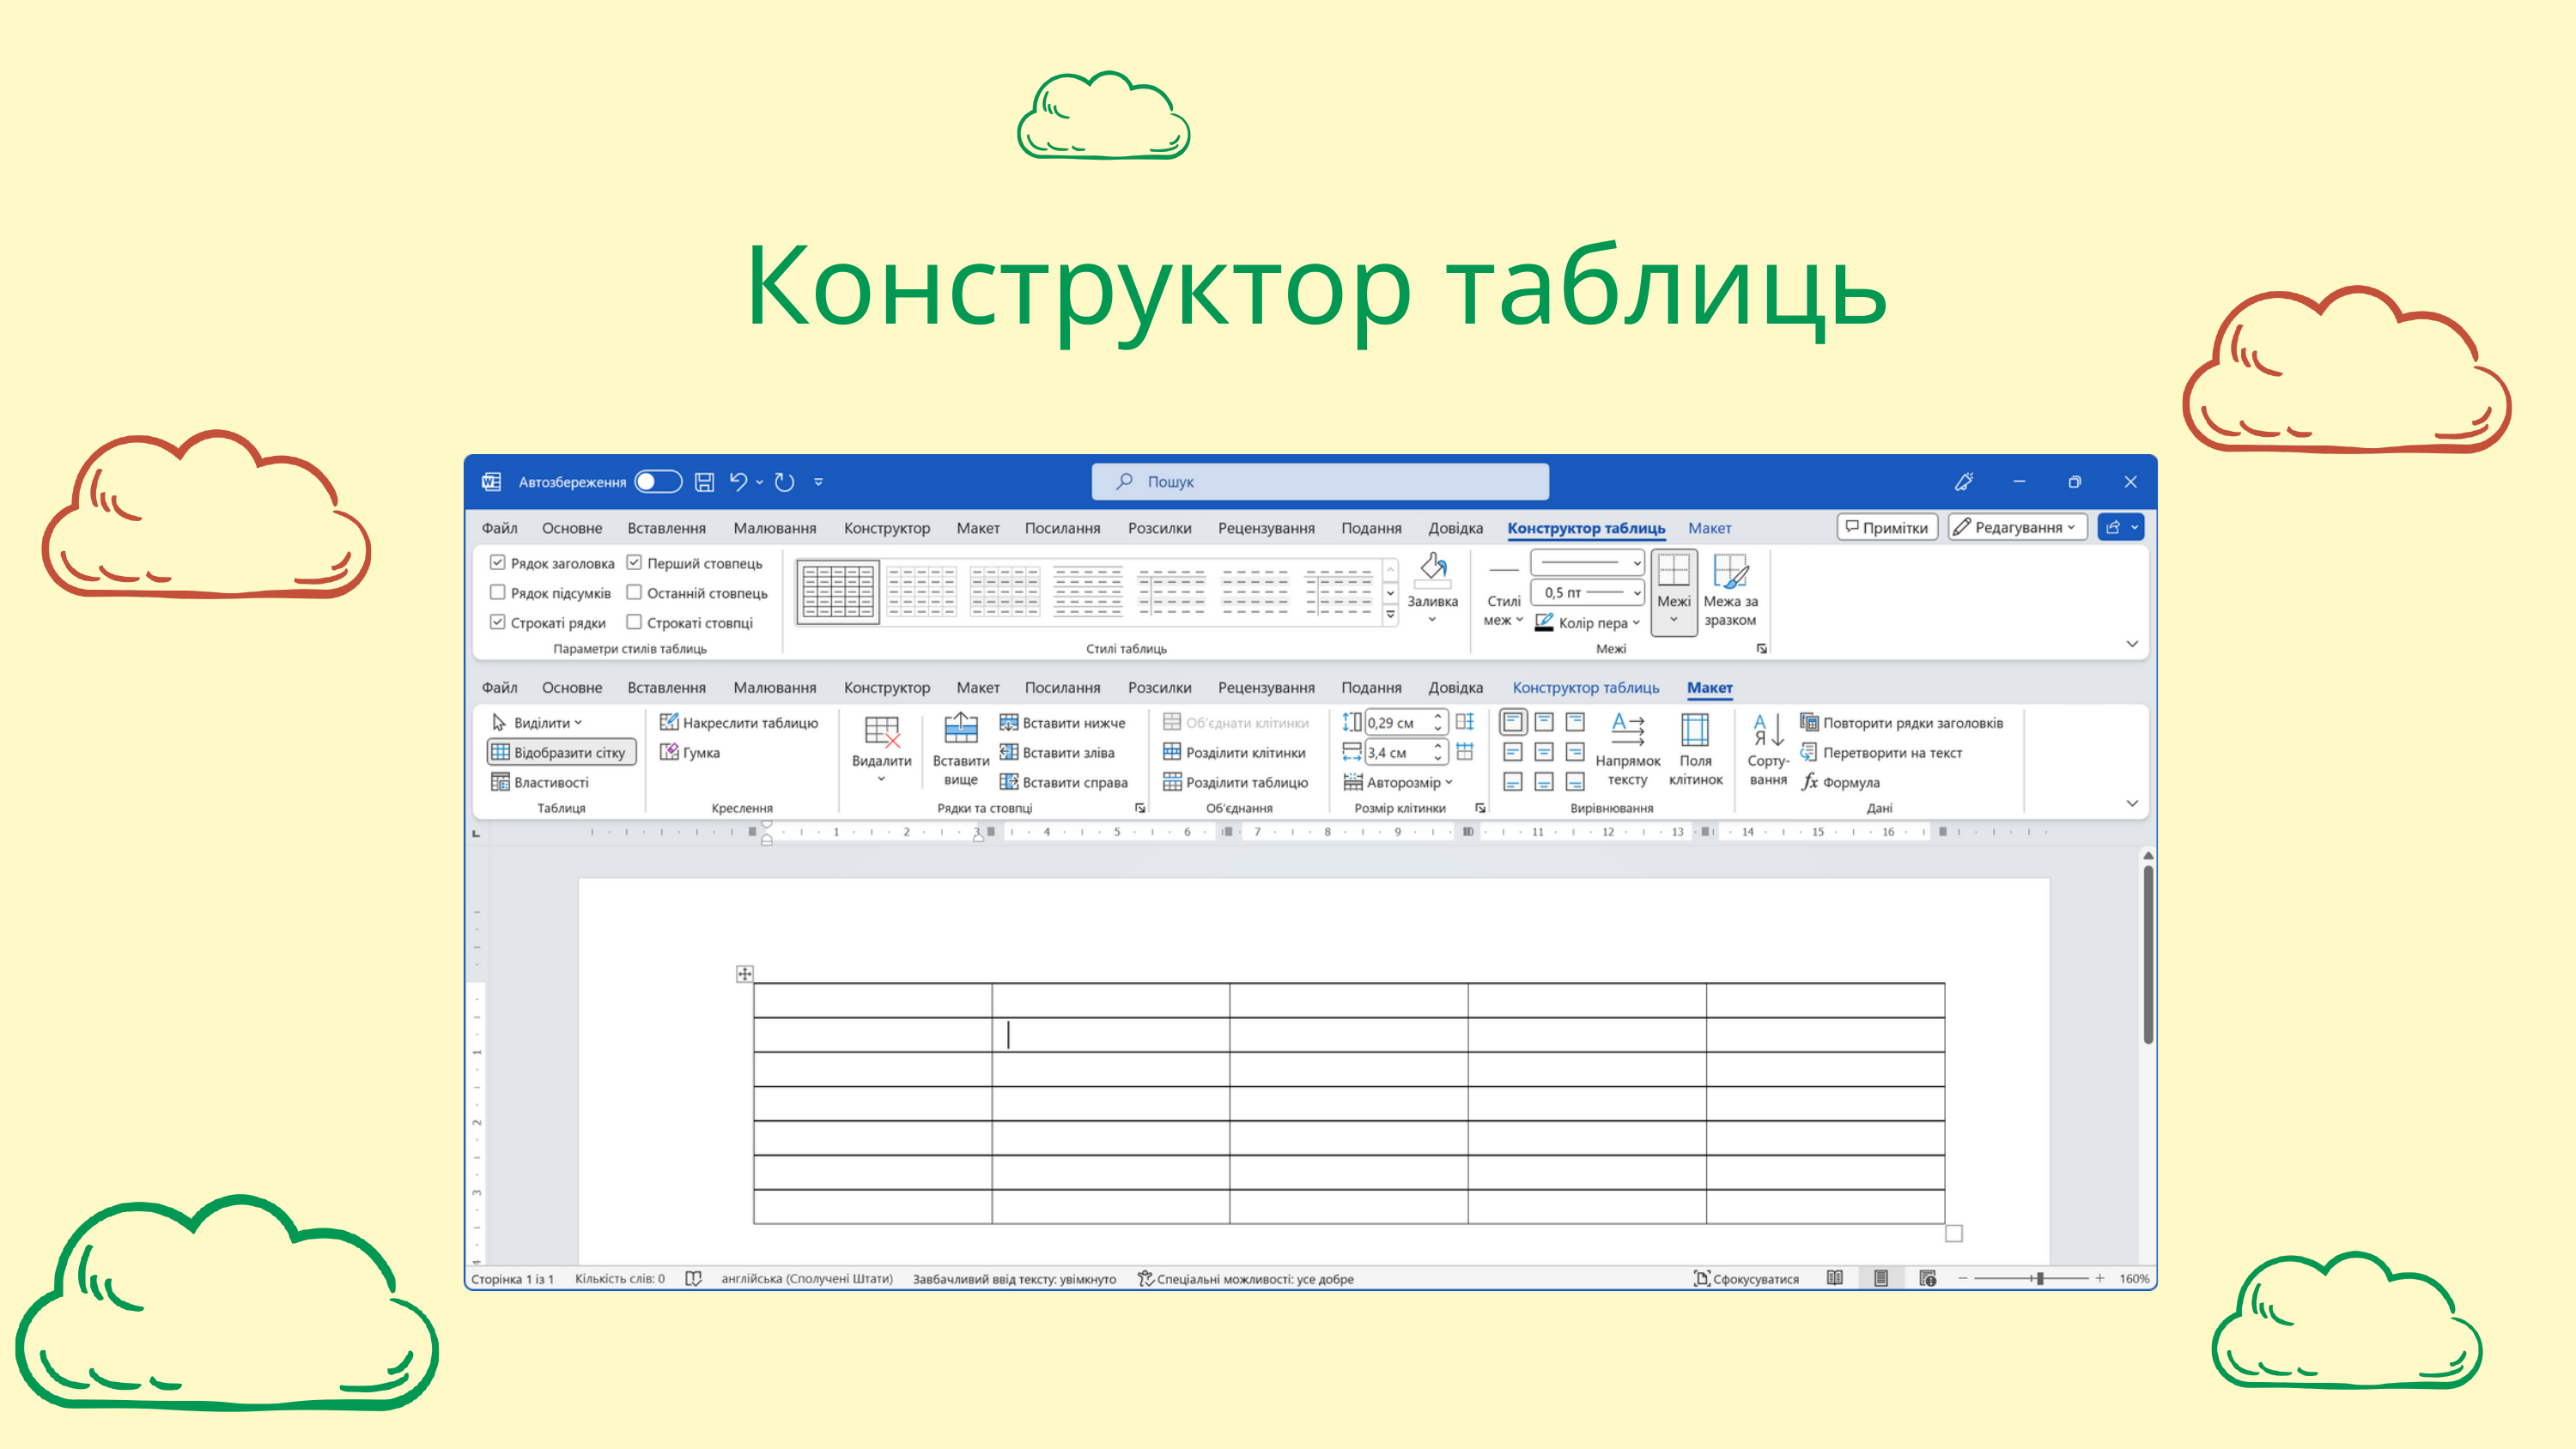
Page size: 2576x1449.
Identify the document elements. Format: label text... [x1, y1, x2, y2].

text_box [41, 429, 372, 600]
text_box [1017, 70, 1191, 161]
text_box Конструктор таблиць [122, 191, 2512, 585]
text_box [464, 585, 2159, 1292]
text_box [15, 1194, 440, 1413]
text_box [2211, 1251, 2483, 1391]
